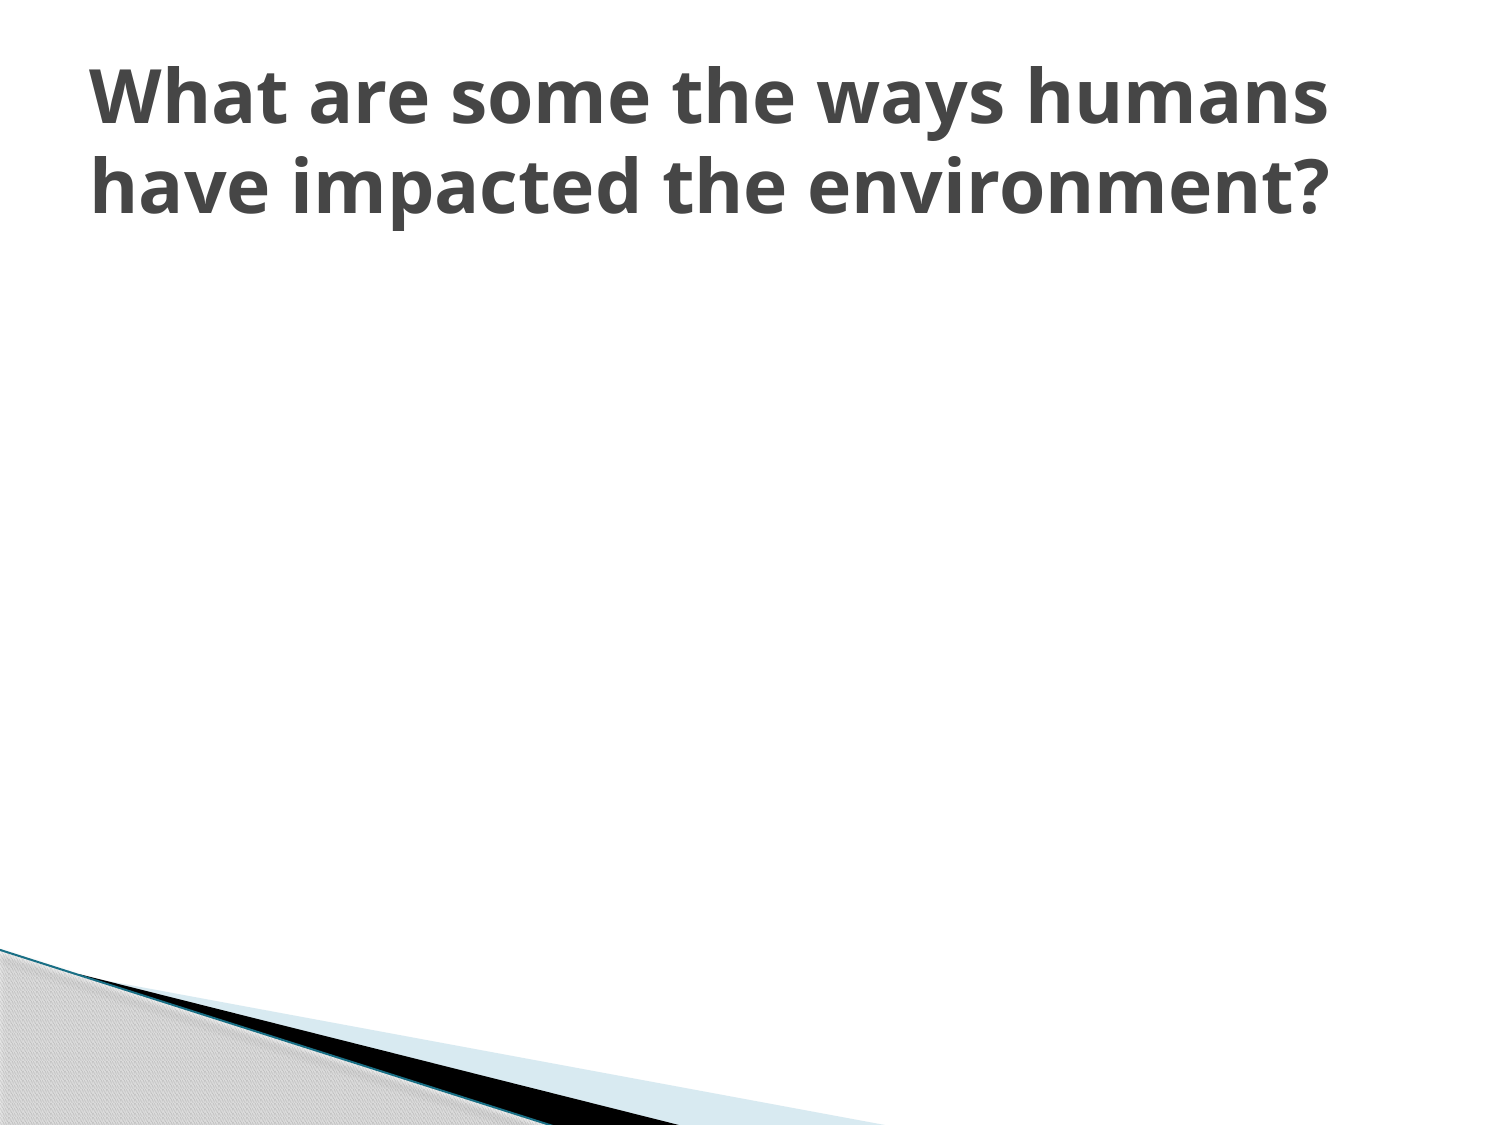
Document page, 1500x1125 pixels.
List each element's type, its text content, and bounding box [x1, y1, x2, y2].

title What are some the ways humans have impacted the environment? [75, 45, 1425, 233]
